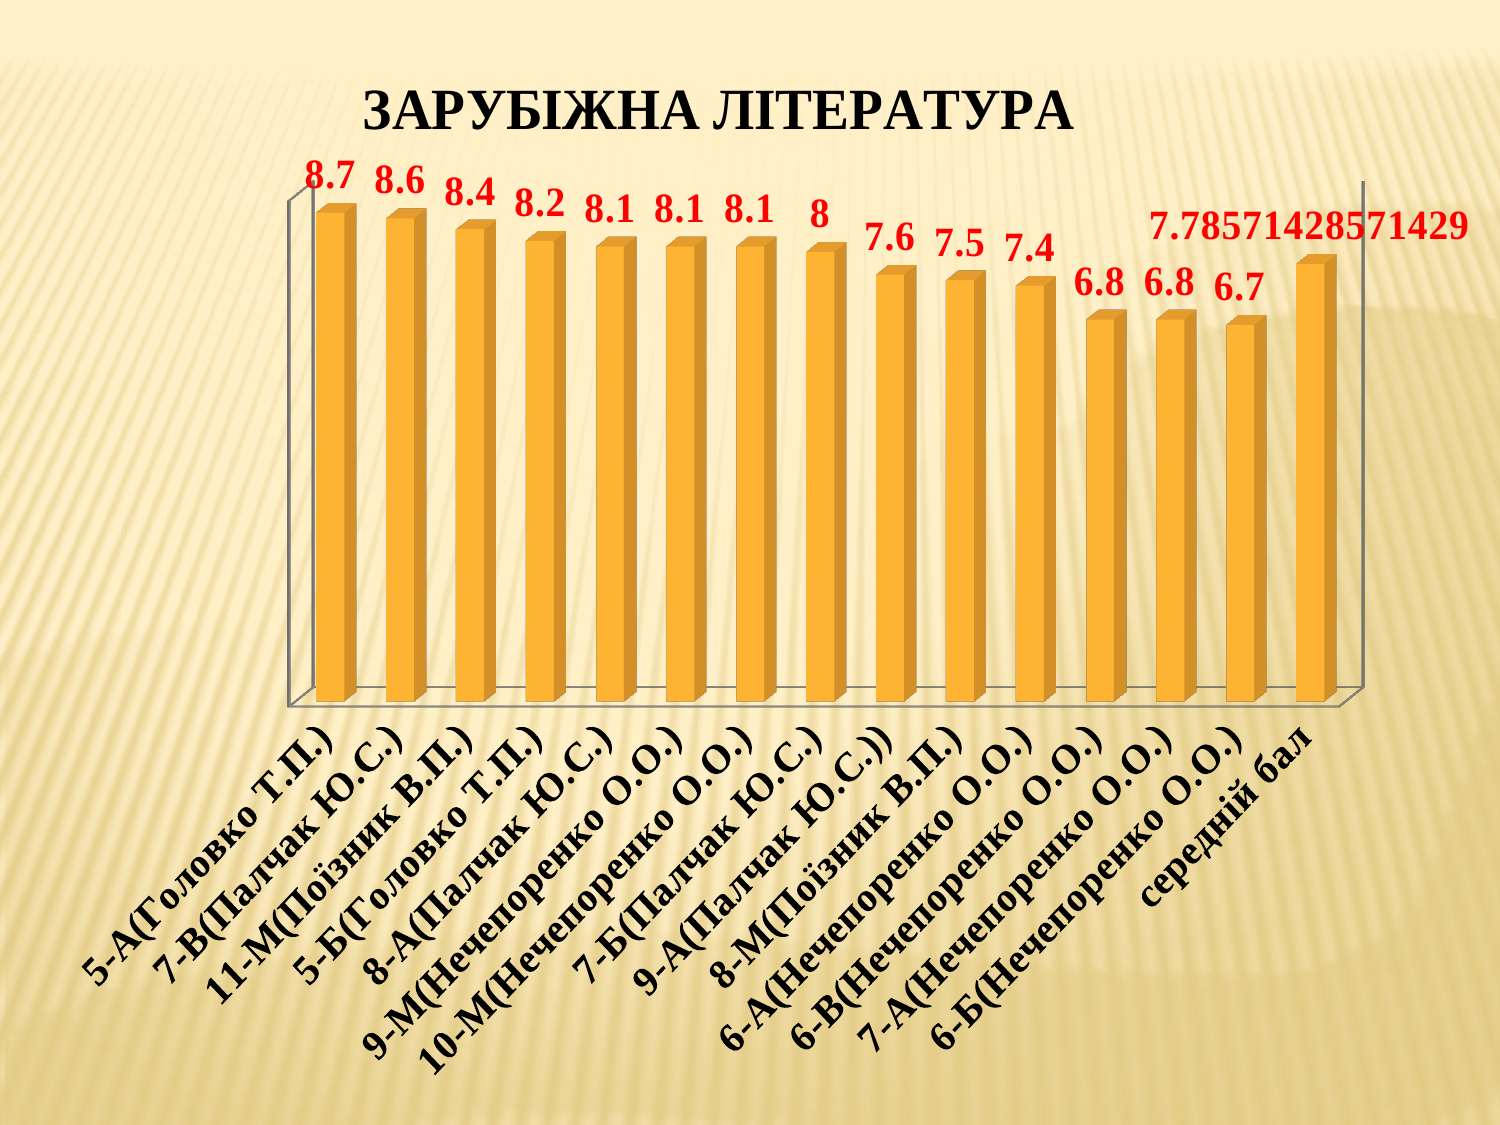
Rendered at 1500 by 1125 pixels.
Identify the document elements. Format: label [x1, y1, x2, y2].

chart [40, 30, 1471, 1107]
